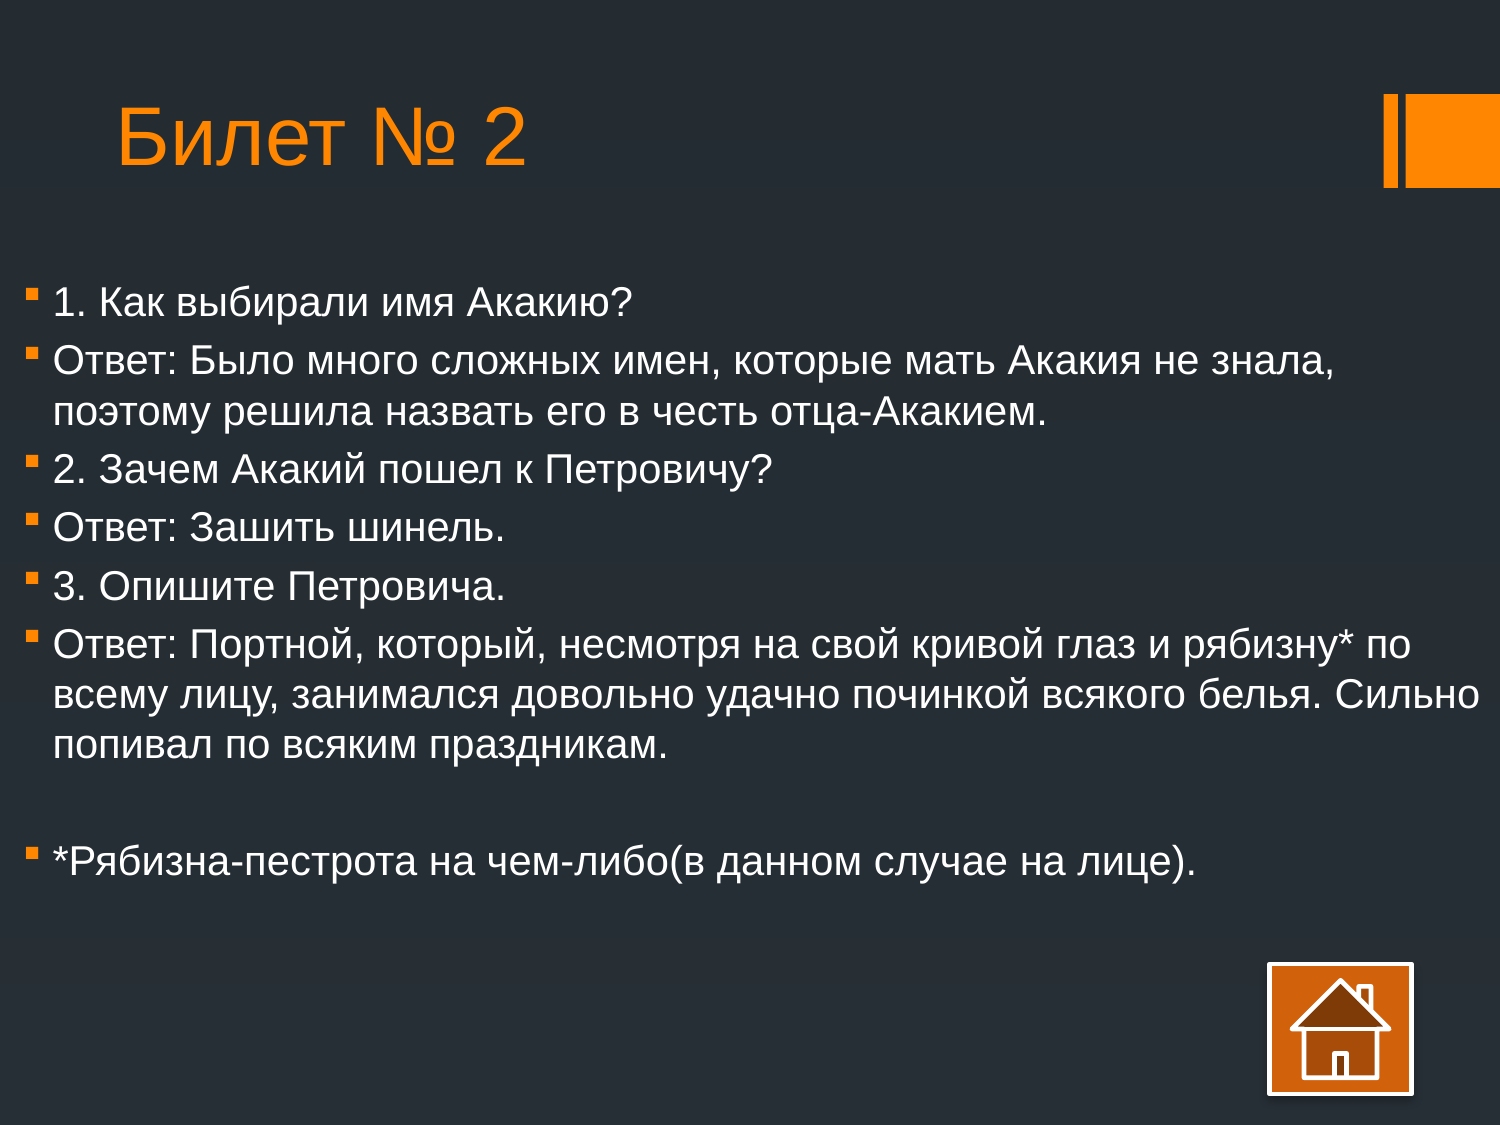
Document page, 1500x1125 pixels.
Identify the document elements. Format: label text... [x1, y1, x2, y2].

title Билет № 2 [100, 0, 1301, 190]
list 1. Как выбирали имя Акакию? Ответ: Было много сложных имен, которые мать Акакия не знала, поэтому решила назвать его в честь отца-Акакием. 2. Зачем Акакий пошел к Петровичу? Ответ: Зашить шинель. 3. Опишите Петровича. Ответ: Портной, который, несмотря на свой кривой глаз и рябизну* по всему лицу, занимался довольно удачно починкой всякого белья. Сильно попивал по всяким праздникам. *Рябизна-пестрота на чем-либо(в данном случае на лице). [0, 267, 1500, 941]
text_box [1267, 962, 1414, 1096]
